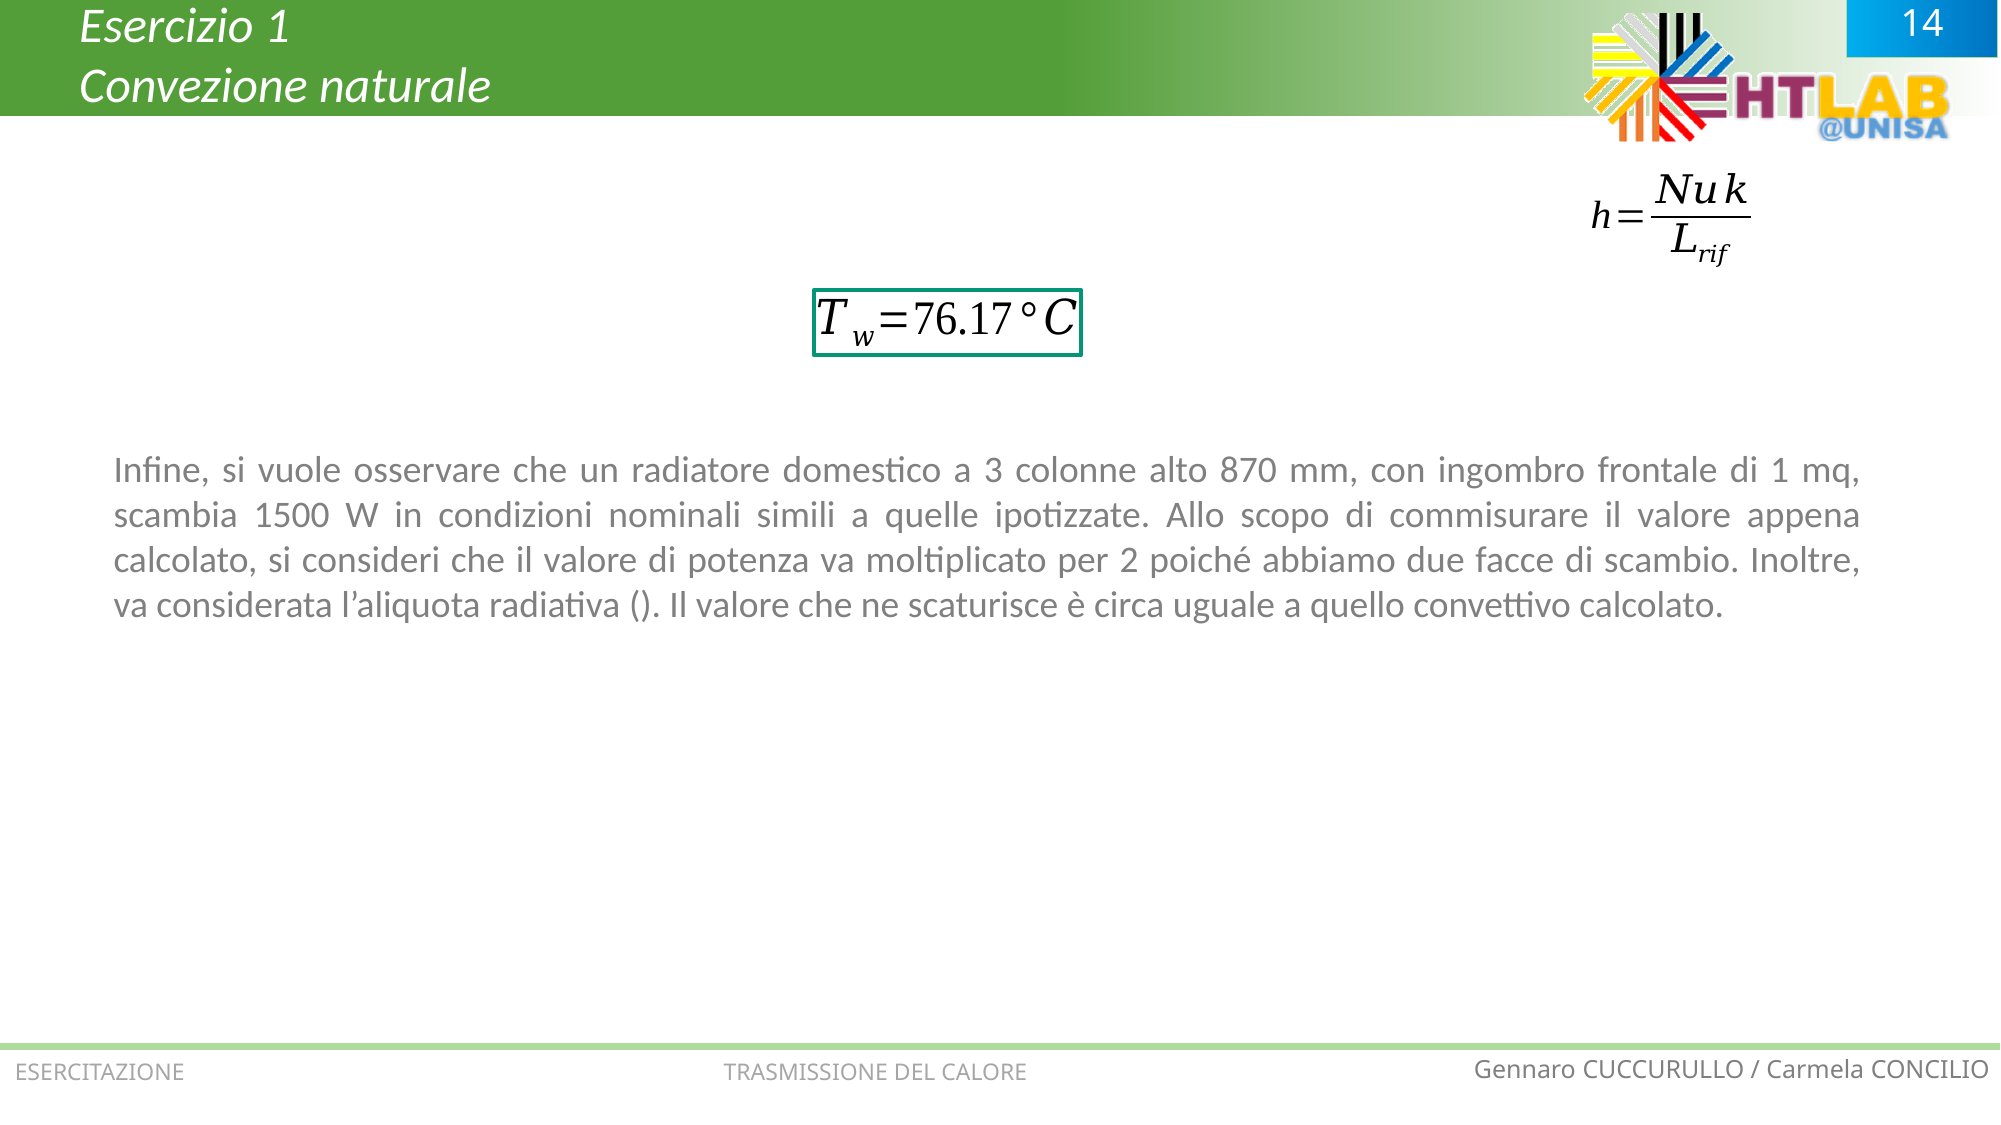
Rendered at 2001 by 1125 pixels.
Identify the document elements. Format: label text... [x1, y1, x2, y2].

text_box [780, 252, 1005, 526]
text_box ESERCITAZIONE TRASMISSIONE DEL CALORE [0, 1050, 1440, 1093]
text_box Esercizio 1 Convezione naturale [64, 0, 1170, 180]
picture [1575, 1, 1962, 167]
